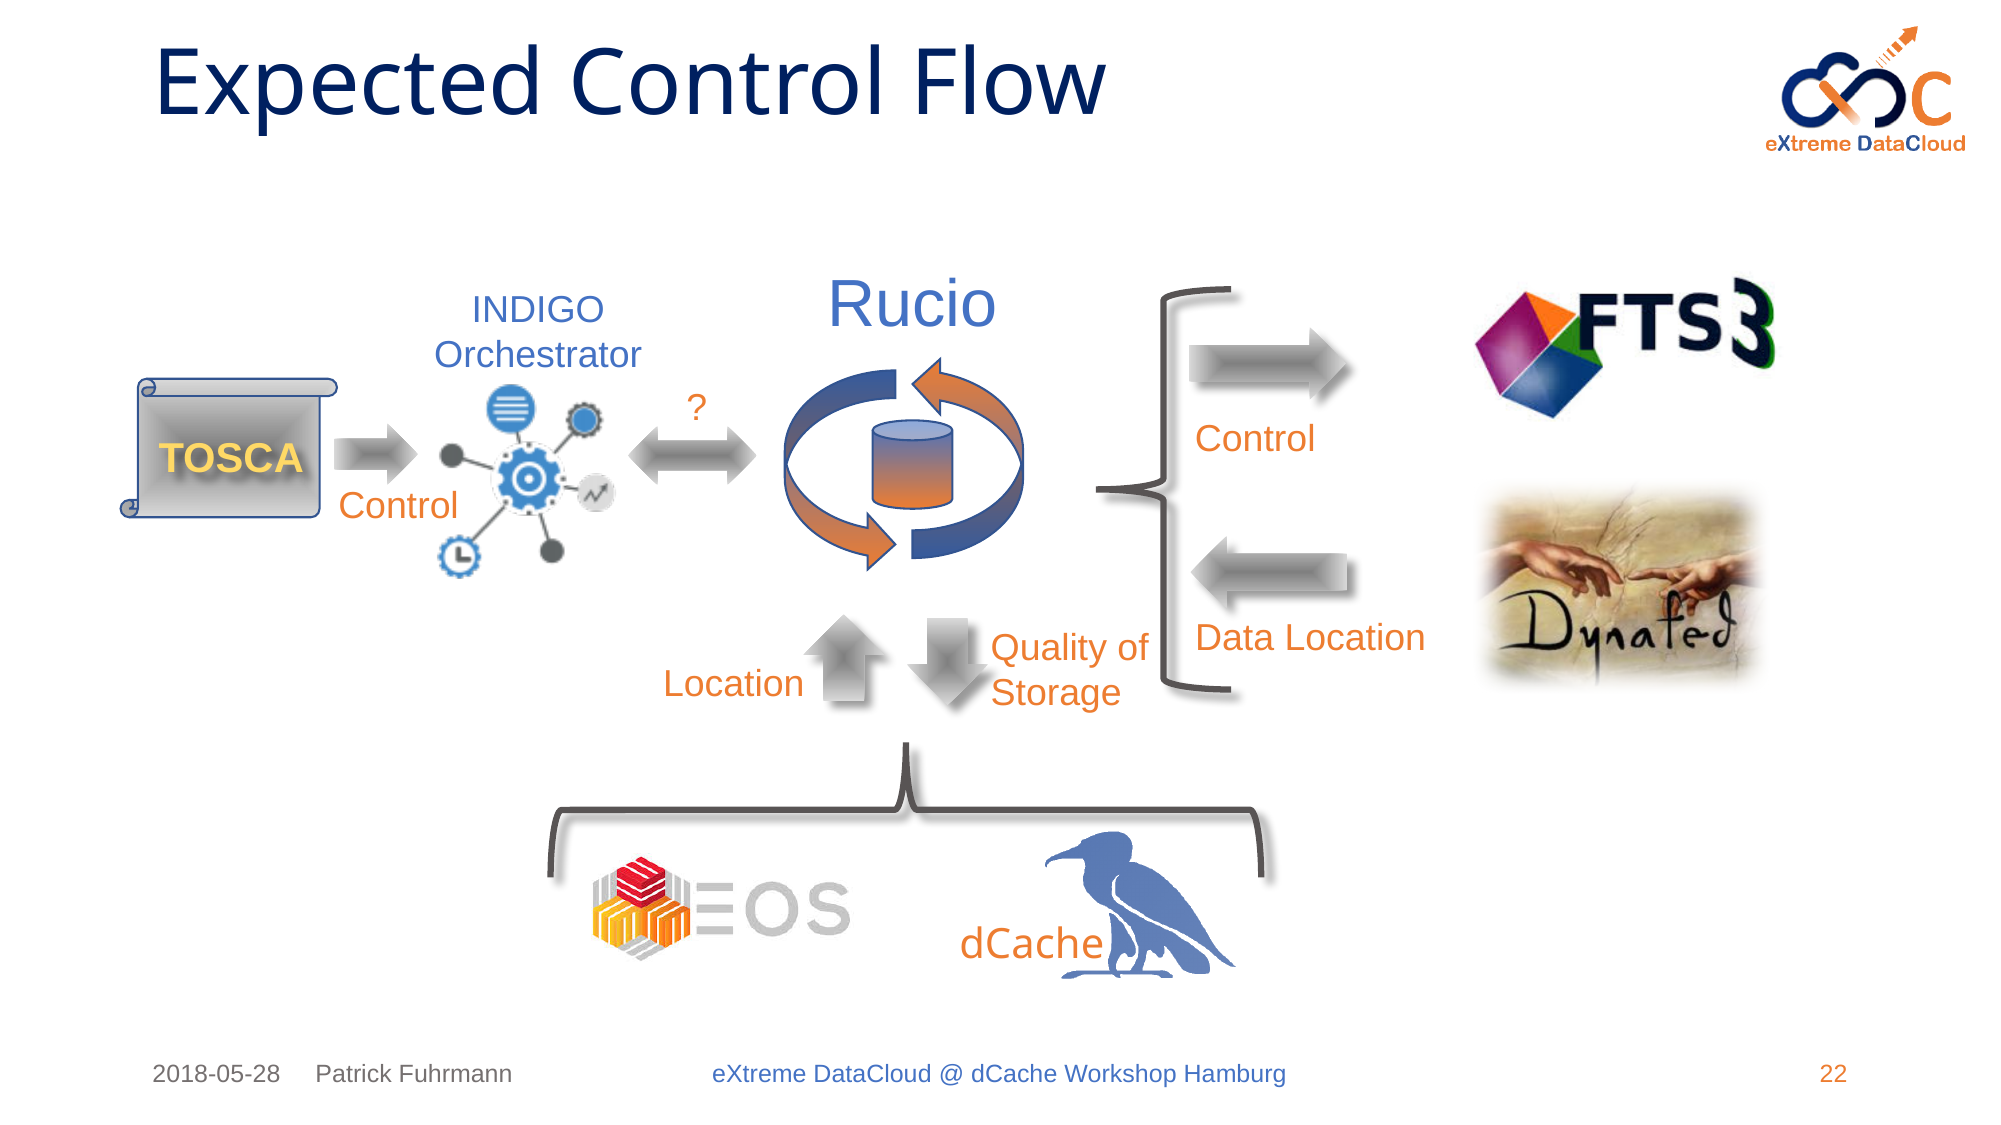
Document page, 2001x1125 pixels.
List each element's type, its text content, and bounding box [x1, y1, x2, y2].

slide_number 22 [1412, 1042, 1863, 1103]
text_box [1095, 264, 1784, 696]
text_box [1179, 327, 1346, 468]
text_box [906, 615, 1166, 722]
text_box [784, 252, 1023, 572]
footer eXtreme DataCloud @ dCache Workshop Hamburg [662, 1042, 1338, 1103]
title Expected Control Flow [137, 18, 1777, 152]
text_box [647, 614, 885, 713]
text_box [550, 742, 1262, 1003]
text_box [120, 277, 659, 581]
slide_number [137, 1042, 588, 1103]
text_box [627, 375, 757, 485]
picture [1740, 18, 1985, 170]
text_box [1178, 535, 1443, 667]
